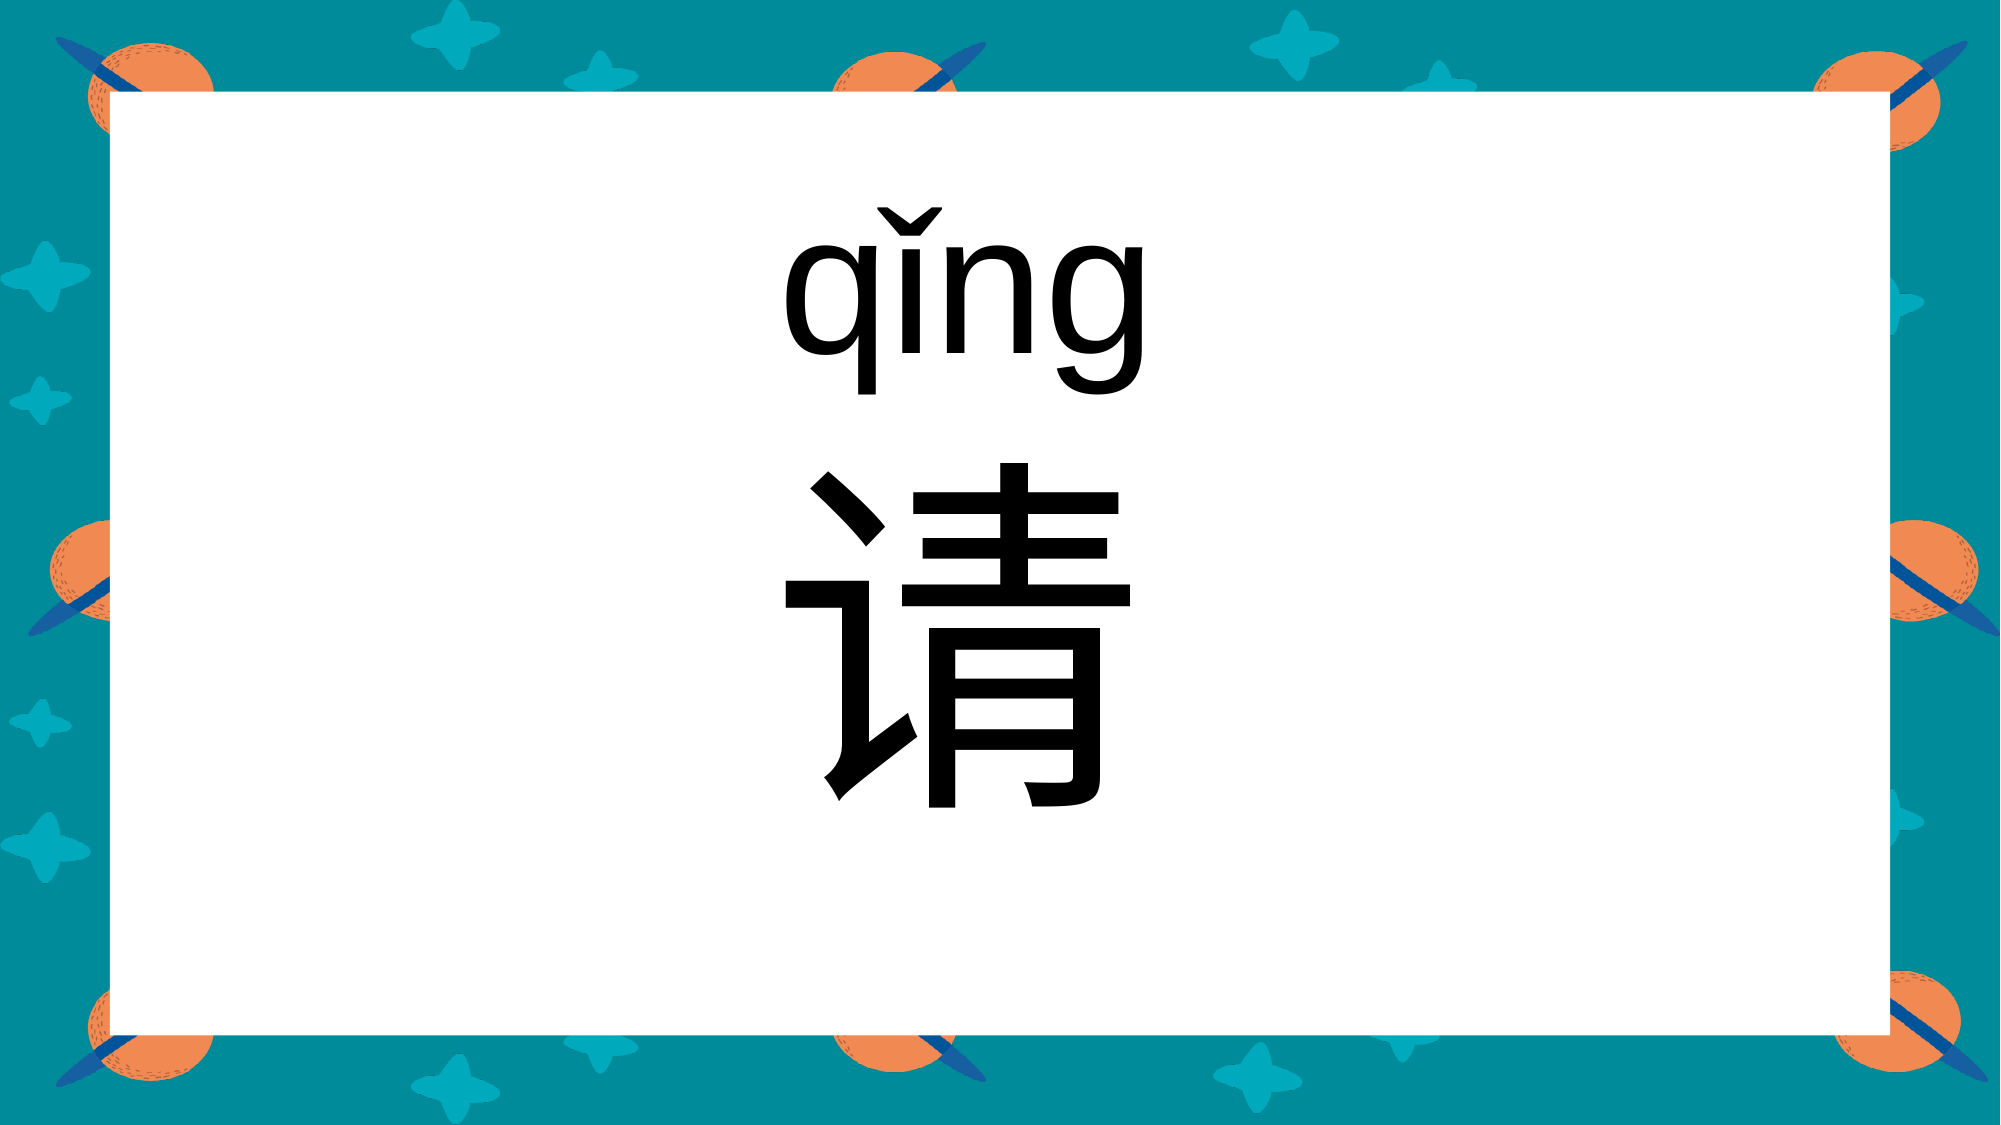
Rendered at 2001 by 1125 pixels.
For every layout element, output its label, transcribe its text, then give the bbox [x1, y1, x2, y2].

text_box qǐng [763, 145, 1227, 401]
picture [0, 0, 2000, 1125]
text_box 请 [755, 395, 1245, 861]
